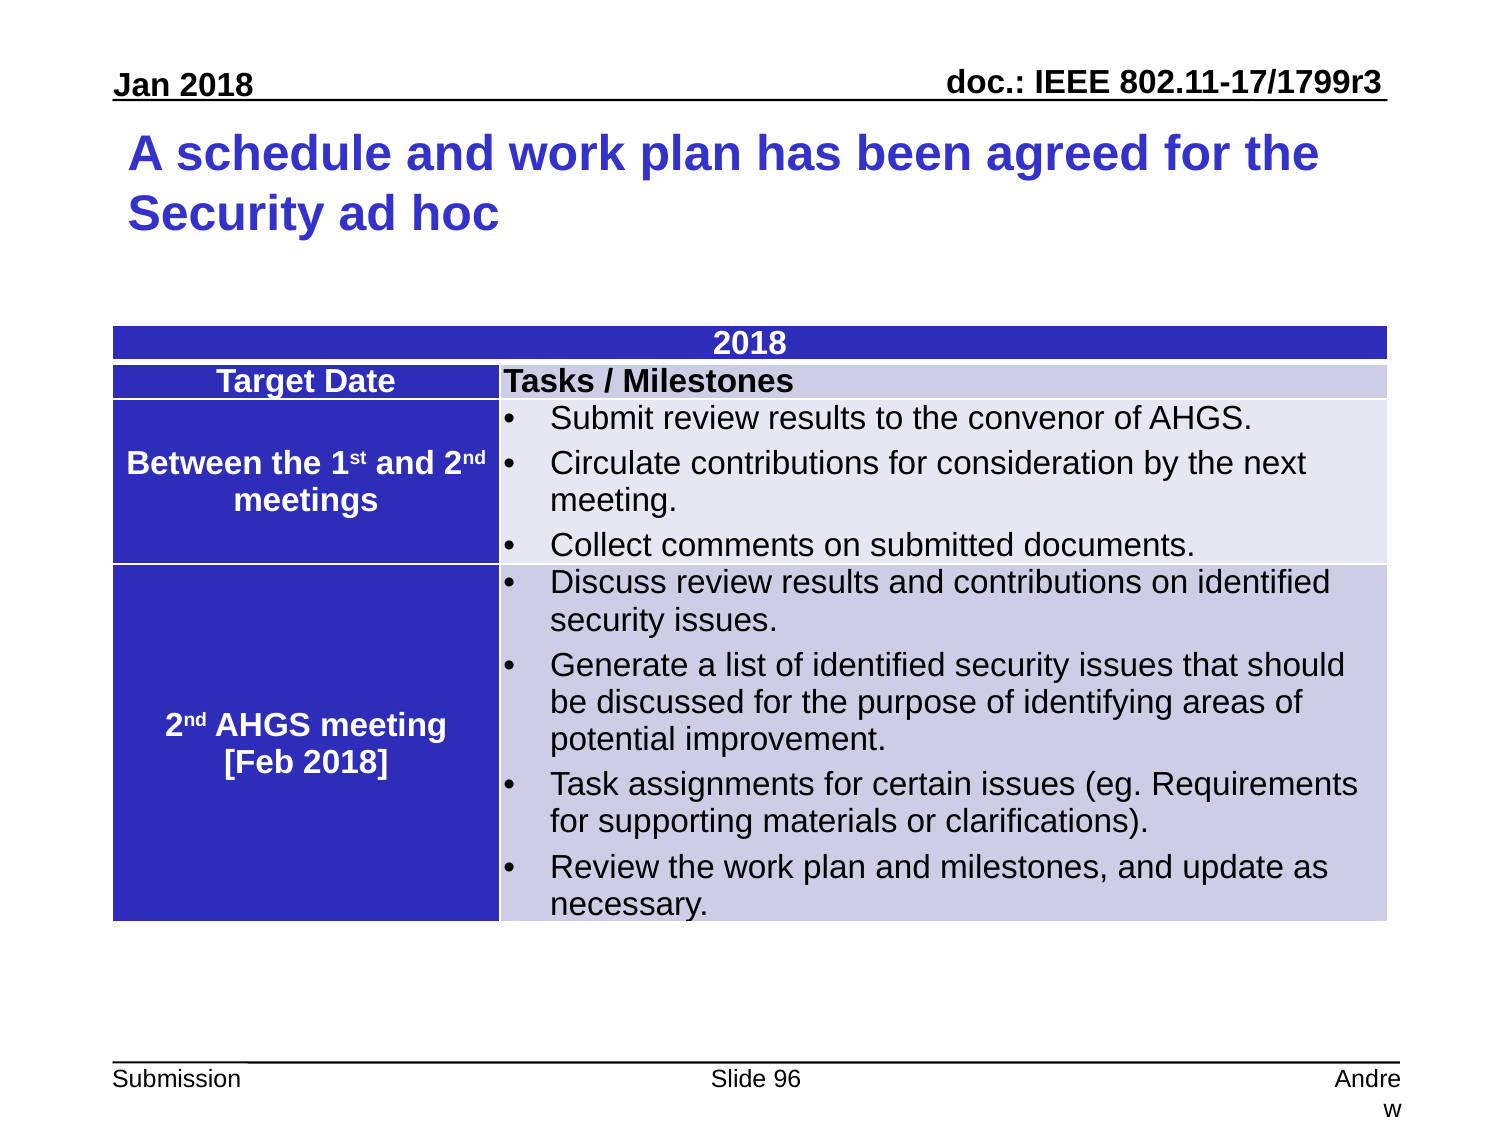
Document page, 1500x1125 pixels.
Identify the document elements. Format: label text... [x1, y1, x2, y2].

table_cell Target Date [113, 365, 499, 398]
table_cell Submit review results to the convenor of AHGS. Circulate contributions for consideration by the next meeting. Collect comments on submitted documents. [501, 400, 1387, 563]
table_cell Discuss review results and contributions on identified security issues. Generate a list of identified security issues that should be discussed for the purpose of identifying areas of potential improvement. Task assignments for certain issues (eg. Requirements for supporting materials or clarifications). Review the work plan and milestones, and update as necessary. [501, 565, 1387, 921]
footer Andrew Myles, Cisco [1320, 1061, 1402, 1093]
table_cell Tasks / Milestones [501, 365, 1387, 398]
title A schedule and work plan has been agreed for the Security ad hoc [112, 112, 1388, 288]
table_cell 2nd AHGS meeting [Feb 2018] [113, 565, 499, 921]
table_cell Between the 1st and 2nd meetings [113, 400, 499, 563]
table_header 2018 [113, 326, 1387, 359]
slide_number Slide 96 [709, 1061, 803, 1093]
